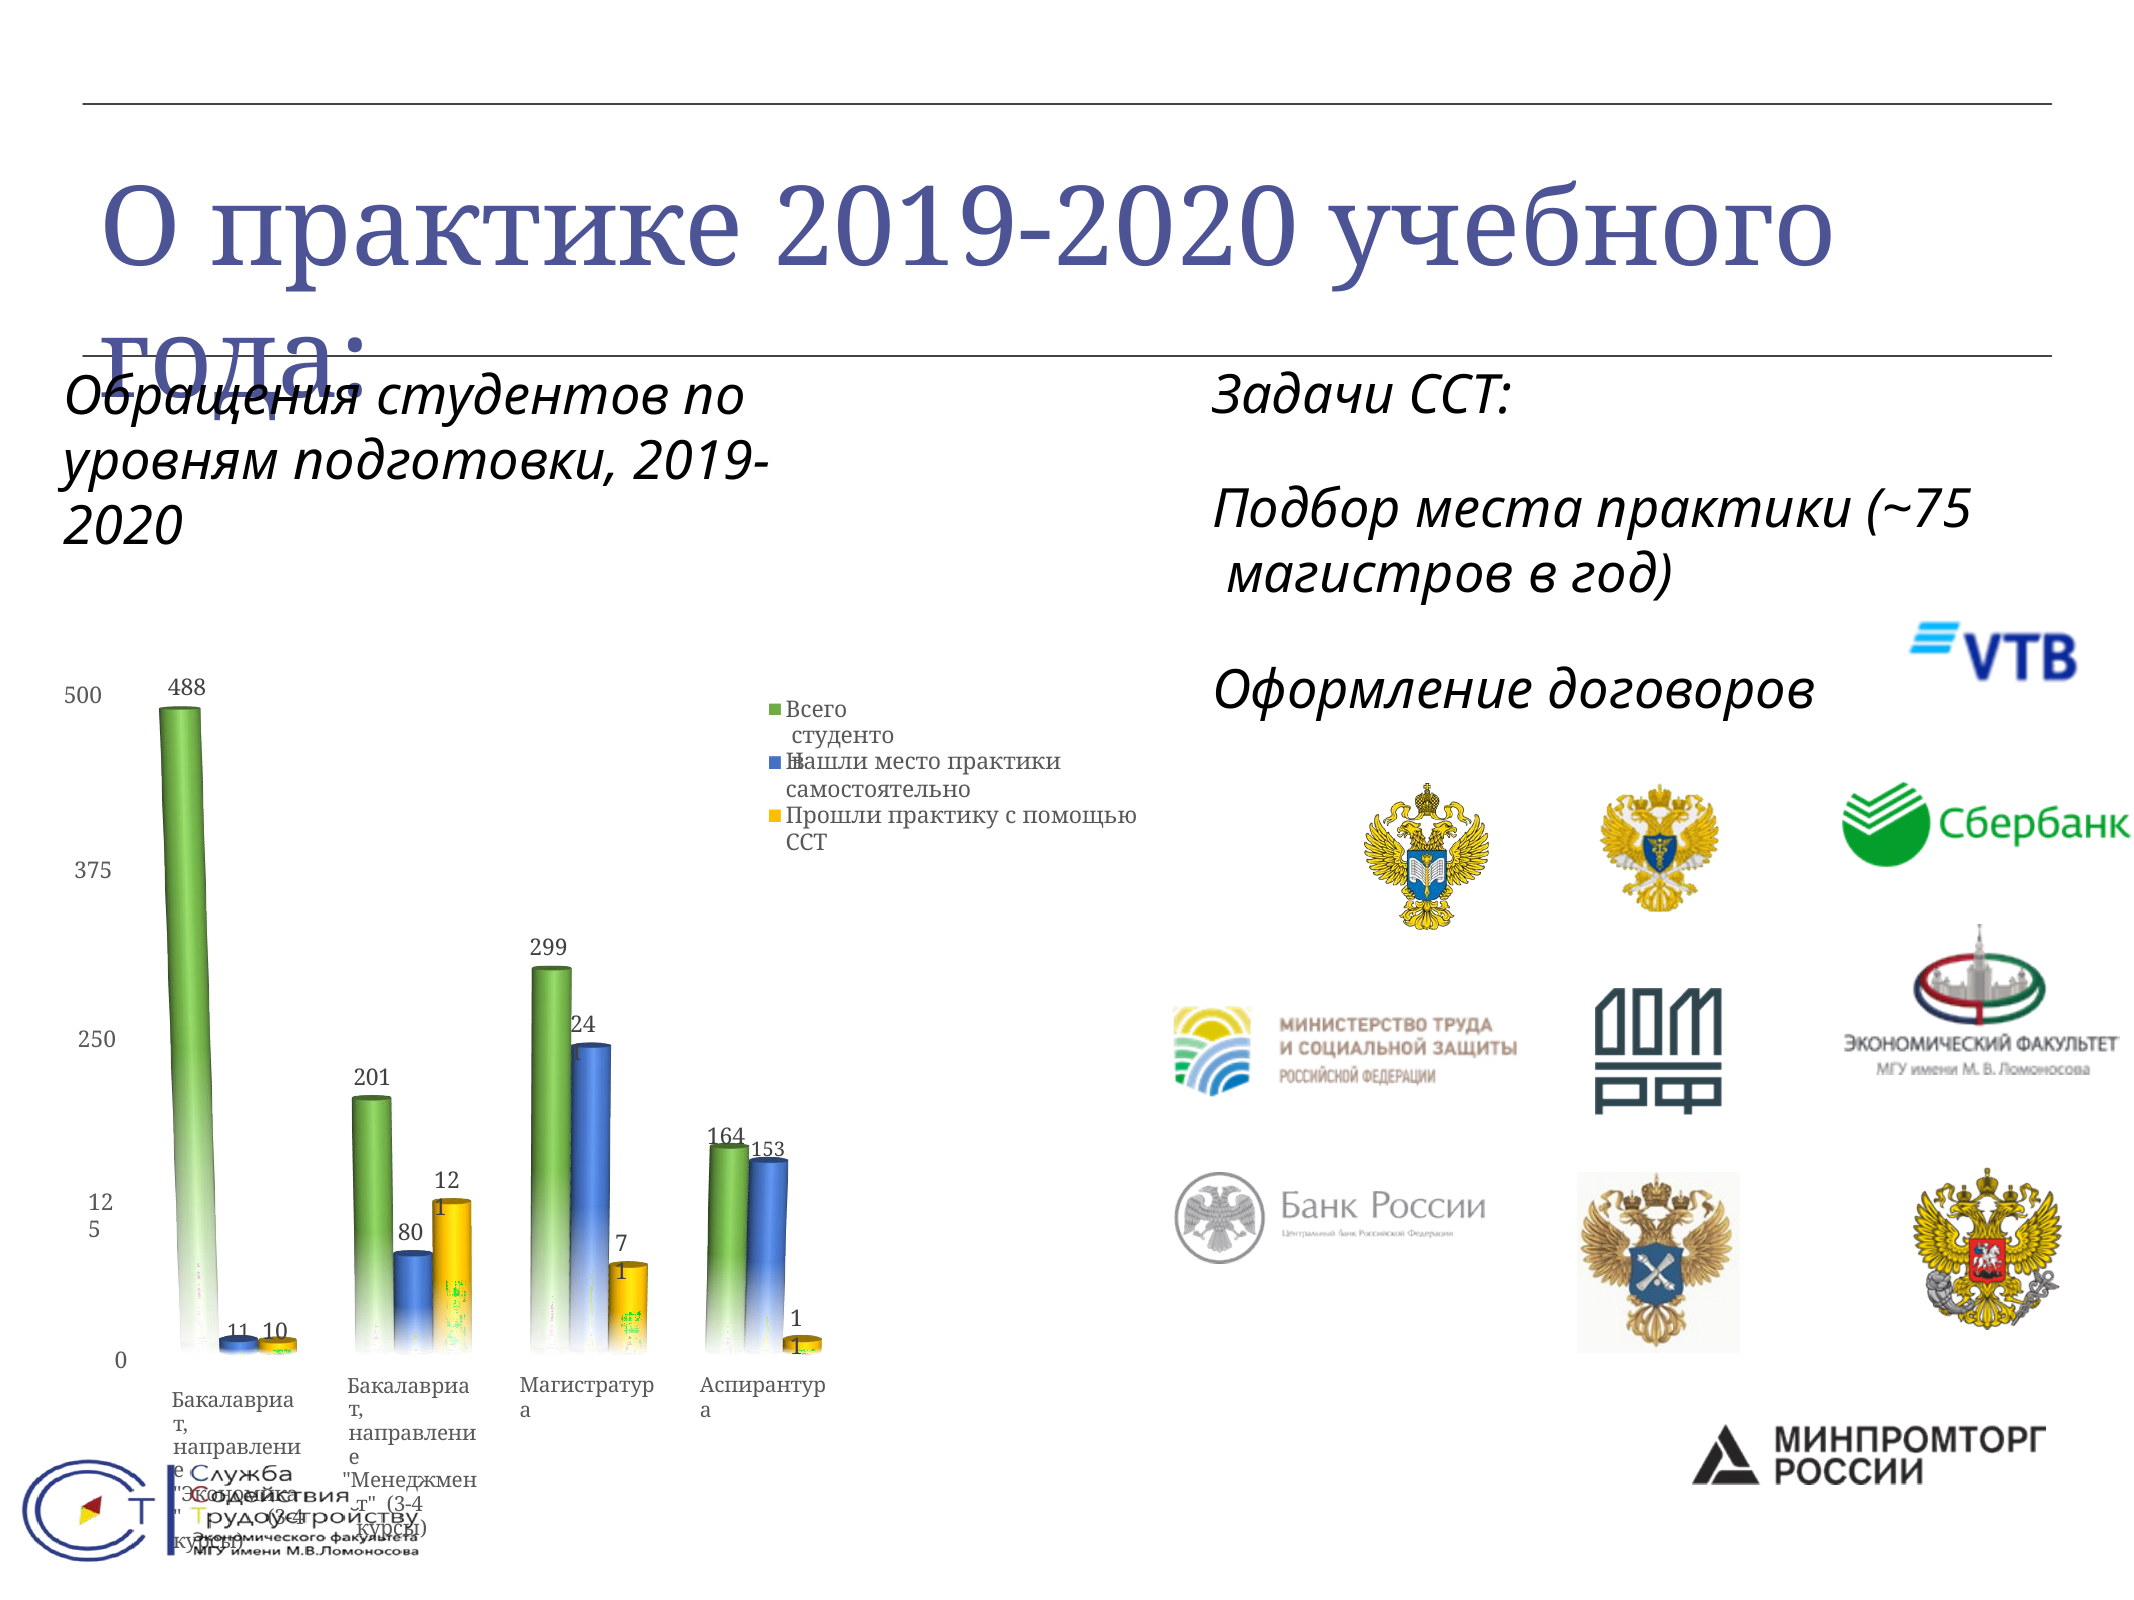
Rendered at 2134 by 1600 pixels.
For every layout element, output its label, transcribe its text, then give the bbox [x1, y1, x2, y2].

picture [1363, 783, 1489, 930]
text_box Задачи ССТ: Подбор места практики (~75 магистров в год) [1210, 356, 1976, 604]
text_box Аспирантура [697, 1369, 828, 1422]
picture [1595, 987, 1723, 1116]
picture [1173, 1172, 1485, 1264]
text_box Прошли практику с помощью ССТ [827, 798, 1159, 856]
picture [1576, 1172, 1741, 1353]
text_box Магистратура [517, 1369, 658, 1422]
picture [1912, 1167, 2062, 1331]
text_box Нашли место практики самостоятельно [827, 744, 1216, 802]
text_box Всего студентов [783, 691, 899, 744]
text_box 250 [75, 1022, 119, 1052]
text_box 488 [165, 670, 211, 701]
text_box 500 [61, 678, 107, 708]
picture [0, 1438, 440, 1585]
picture [1907, 618, 2079, 683]
text_box Обращения студентов по уровням подготовки, 2019- 2020 [61, 358, 777, 556]
text_box Оформление договоров [1209, 651, 1819, 719]
picture [1598, 783, 1719, 912]
text_box 0 [112, 1343, 131, 1373]
text_box 11 10 Бакалавриат, направление "Экономика" (3-4 курсы) [169, 1363, 305, 1437]
picture [1842, 781, 2131, 869]
picture [1844, 923, 2120, 1075]
text_box Бакалавриат, направление "Менеджмент" (3-4 курсы) [340, 1369, 489, 1540]
picture [1692, 1423, 2046, 1485]
title О практике 2019-2020 учебного года: [97, 152, 2036, 423]
picture [1171, 1005, 1519, 1099]
picture [158, 702, 823, 1356]
text_box 375 [72, 852, 113, 883]
text_box 125 [86, 1185, 126, 1243]
